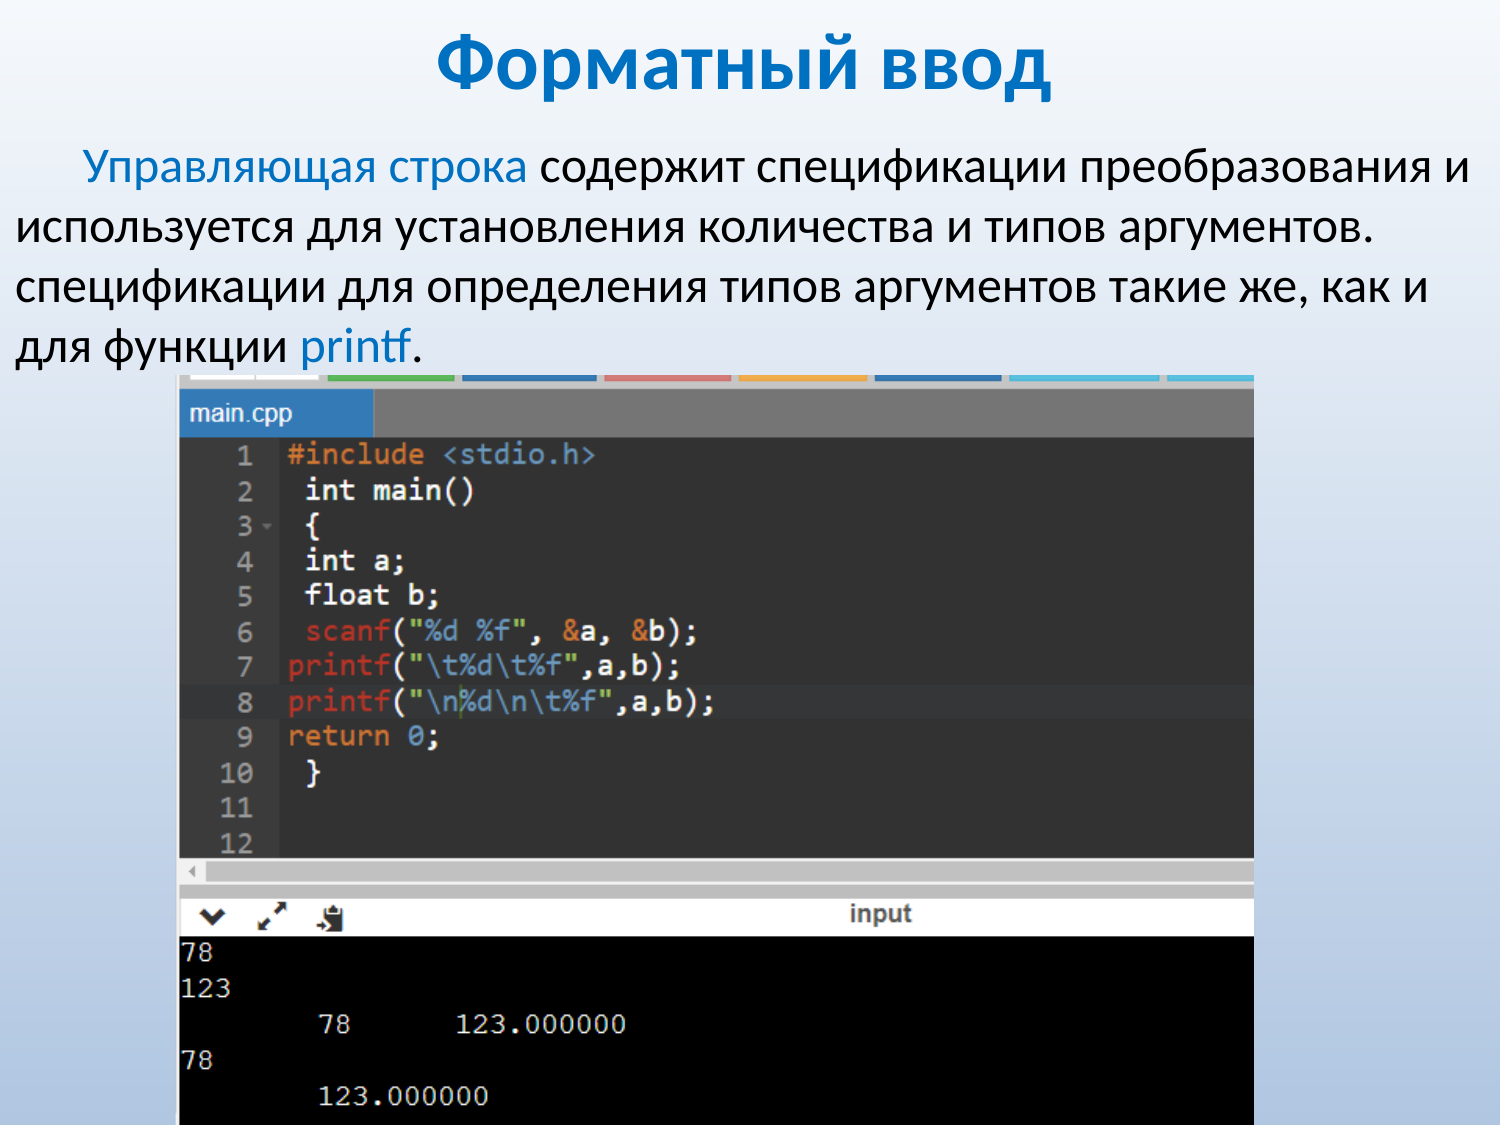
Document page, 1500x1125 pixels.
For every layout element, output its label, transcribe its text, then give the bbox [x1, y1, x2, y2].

picture [175, 374, 1255, 1125]
text_box [88, 267, 1439, 1010]
title Форматный ввод [24, 0, 1466, 114]
list Управляющая строка содержит спецификации преобразования и используется для установления количества и типов аргументов. спецификации для определения типов аргументов такие же, как и для функции printf. [0, 125, 1500, 868]
